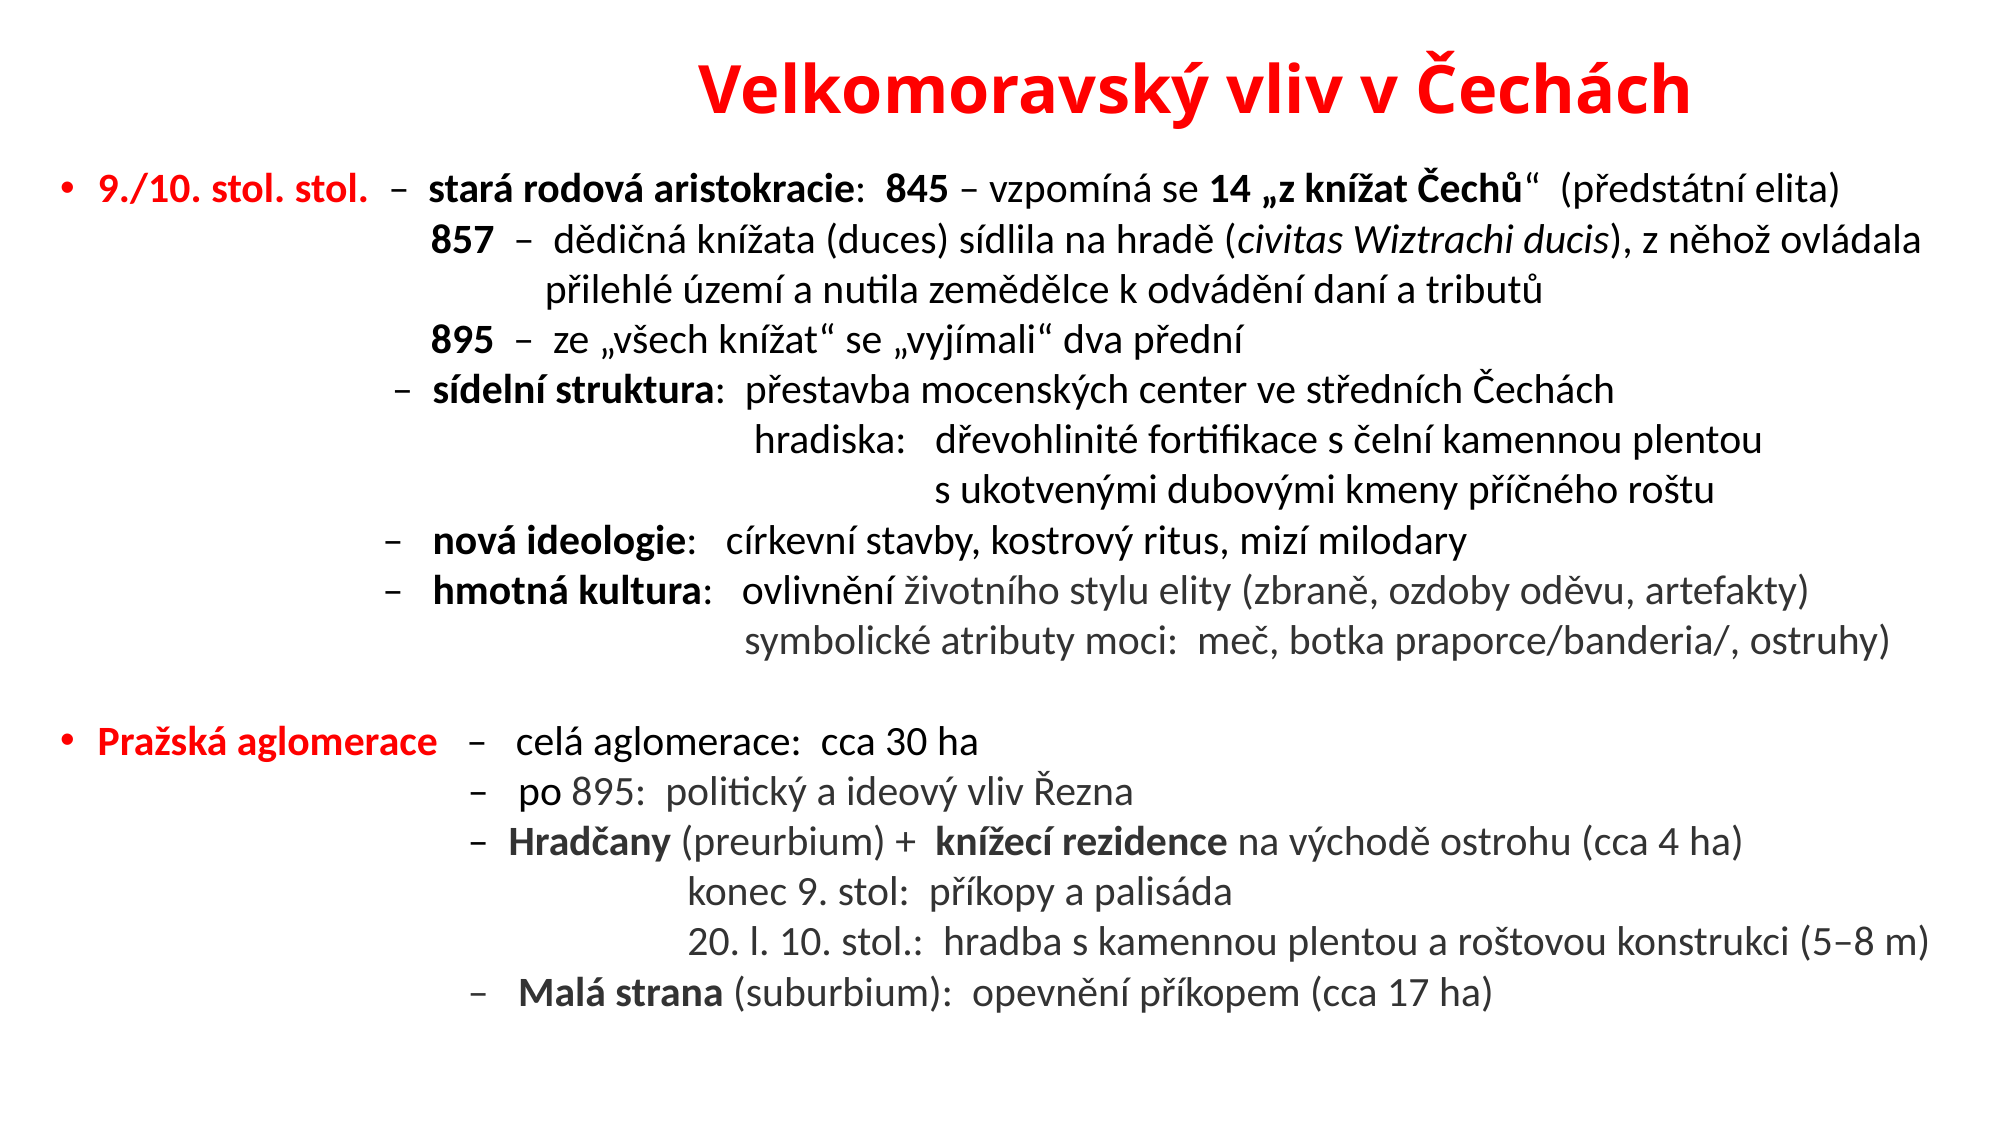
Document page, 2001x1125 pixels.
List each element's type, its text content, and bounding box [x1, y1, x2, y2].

list 9./10. stol. stol. – stará rodová aristokracie: 845 – vzpomíná se 14 „z knížat Čechů“ (předstátní elita) 857 – dědičná knížata (duces) sídlila na hradě (civitas Wiztrachi ducis), z něhož ovládala přilehlé území a nutila zemědělce k odvádění daní a tributů 895 – ze „všech knížat“ se „vyjímali“ dva přední – sídelní struktura: přestavba mocenských center ve středních Čechách hradiska: dřevohlinité fortifikace s čelní kamennou plentou s ukotvenými dubovými kmeny příčného roštu – nová ideologie: církevní stavby, kostrový ritus, mizí milodary – hmotná kultura: ovlivnění životního stylu elity (zbraně, ozdoby oděvu, artefakty) symbolické atributy moci: meč, botka praporce/banderia/, ostruhy) Pražská aglomerace – celá aglomerace: cca 30 ha – po 895: politický a ideový vliv Řezna – Hradčany (preurbium) + knížecí rezidence na východě ostrohu (cca 4 ha) konec 9. stol: příkopy a palisáda 20. l. 10. stol.: hradba s kamennou plentou a roštovou konstrukci (5–8 m) – Malá strana (suburbium): opevnění příkopem (cca 17 ha) [45, 159, 2000, 1125]
title Velkomoravský vliv v Čechách [137, 10, 1863, 159]
